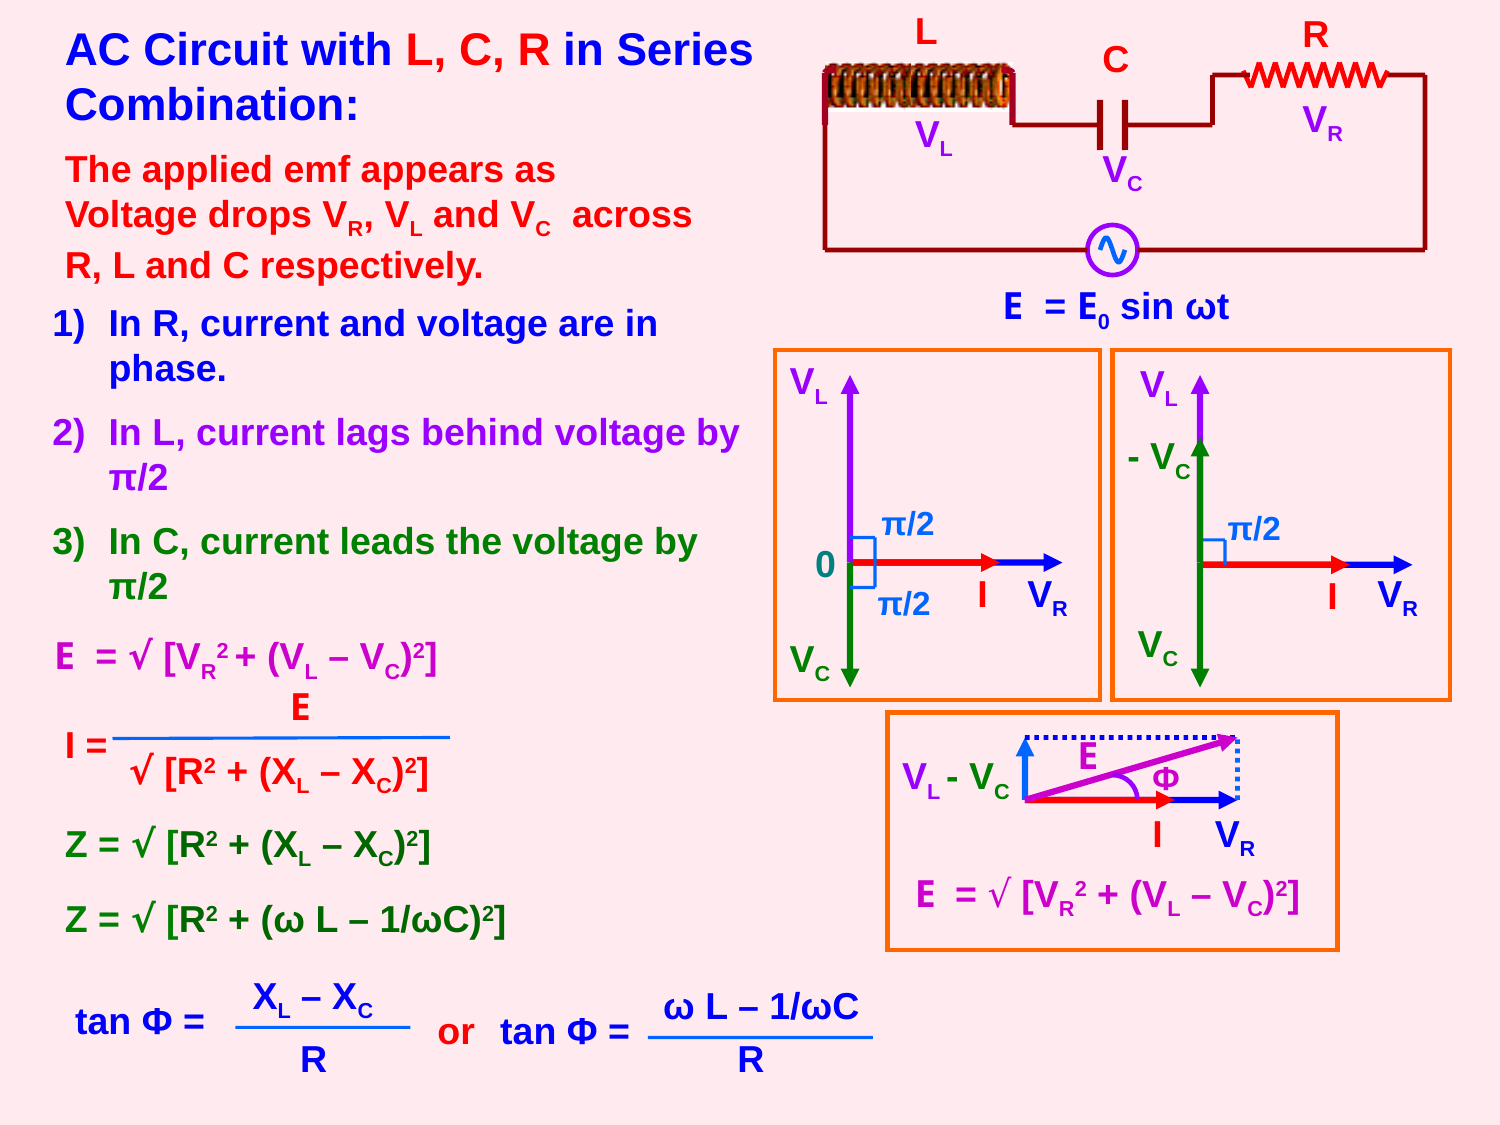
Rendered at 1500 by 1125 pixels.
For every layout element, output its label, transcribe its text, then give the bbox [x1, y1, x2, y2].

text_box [49, 675, 451, 801]
text_box The applied emf appears as Voltage drops VR, VL and VC across R, L and C respectively. [49, 137, 713, 294]
text_box [1112, 632, 1450, 700]
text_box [849, 494, 951, 563]
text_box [887, 712, 1338, 951]
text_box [1124, 352, 1451, 626]
text_box or [422, 999, 480, 1060]
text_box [1199, 499, 1297, 566]
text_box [60, 964, 411, 1088]
text_box AC Circuit with L, C, R in Series Combination: [50, 12, 775, 138]
text_box Z = √ [R2 + (XL – XC)2] [50, 812, 463, 879]
text_box E = E0 sin ωt [987, 285, 1245, 341]
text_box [1112, 562, 1213, 688]
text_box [485, 974, 876, 1088]
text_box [899, 87, 1376, 198]
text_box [824, 0, 1426, 276]
text_box Z = √ [R2 + (ω L – 1/ωC)2] [50, 887, 550, 948]
text_box E = √ [VR2 + (VL – VC)2] [39, 624, 453, 691]
text_box In R, current and voltage are in phase. In L, current lags behind voltage by π/2 In C, current leads the voltage by π/2 [37, 291, 763, 615]
text_box [774, 350, 1100, 700]
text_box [849, 562, 947, 631]
text_box 0 [800, 532, 844, 593]
text_box [1112, 350, 1125, 561]
